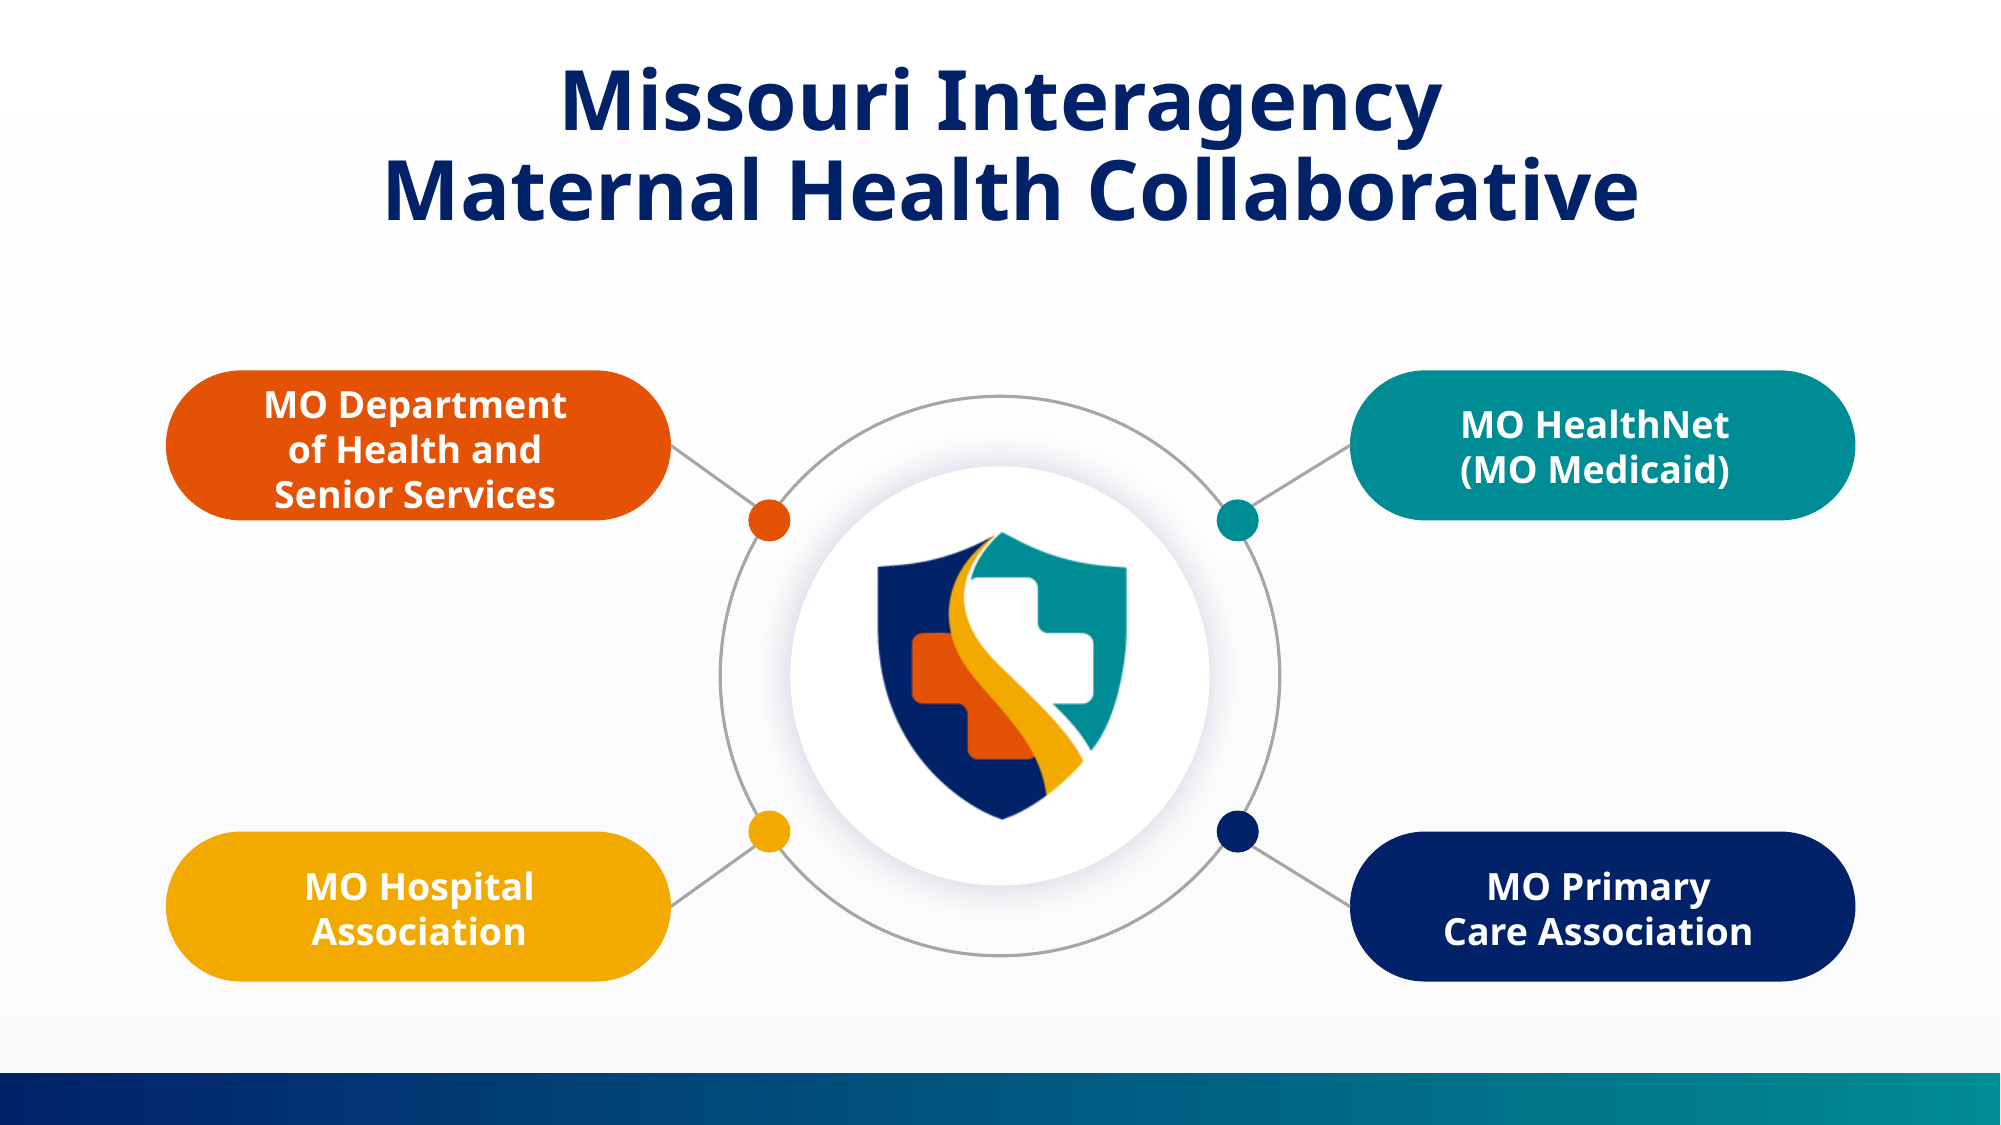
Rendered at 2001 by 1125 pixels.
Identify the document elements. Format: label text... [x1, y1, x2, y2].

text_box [1252, 445, 1350, 506]
text_box MO Primary Care Association [1406, 855, 1791, 961]
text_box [670, 846, 755, 907]
text_box [1215, 498, 1260, 543]
text_box [719, 395, 1281, 957]
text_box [1252, 846, 1350, 907]
text_box [1348, 369, 1857, 522]
picture [862, 520, 1138, 825]
text_box [1348, 830, 1857, 983]
text_box MO Hospital Association [221, 855, 617, 961]
text_box Missouri Interagency Maternal Health Collaborative [165, 57, 1858, 240]
text_box [164, 830, 672, 983]
text_box MO HealthNet (MO Medicaid) [1403, 393, 1787, 499]
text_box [670, 445, 755, 506]
text_box [747, 809, 792, 854]
text_box [1215, 809, 1260, 854]
text_box MO Department of Health and Senior Services [225, 373, 605, 524]
text_box [747, 498, 792, 543]
text_box [164, 369, 672, 521]
text_box [0, 1072, 2000, 1125]
